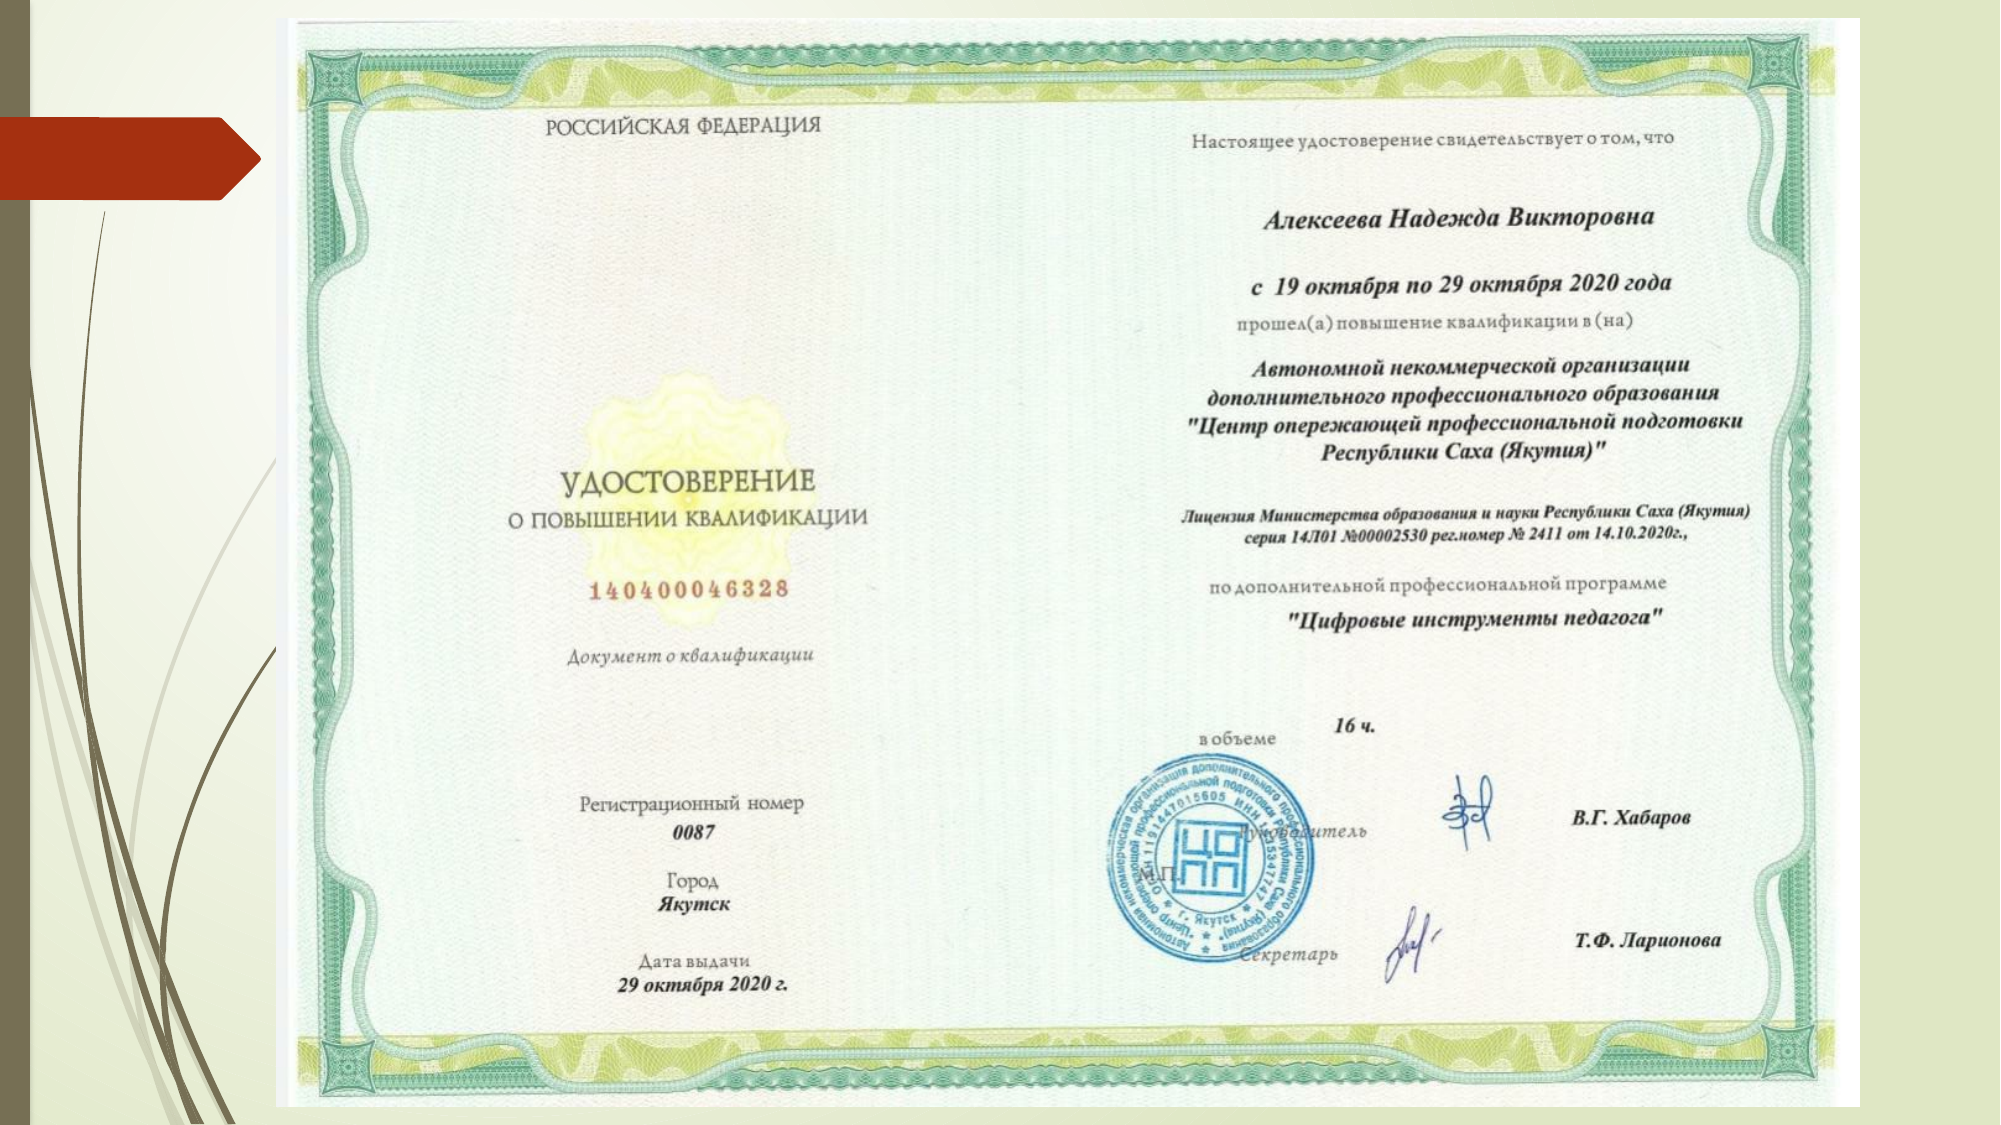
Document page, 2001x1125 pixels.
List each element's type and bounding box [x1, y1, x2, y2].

picture [275, 18, 1860, 1107]
